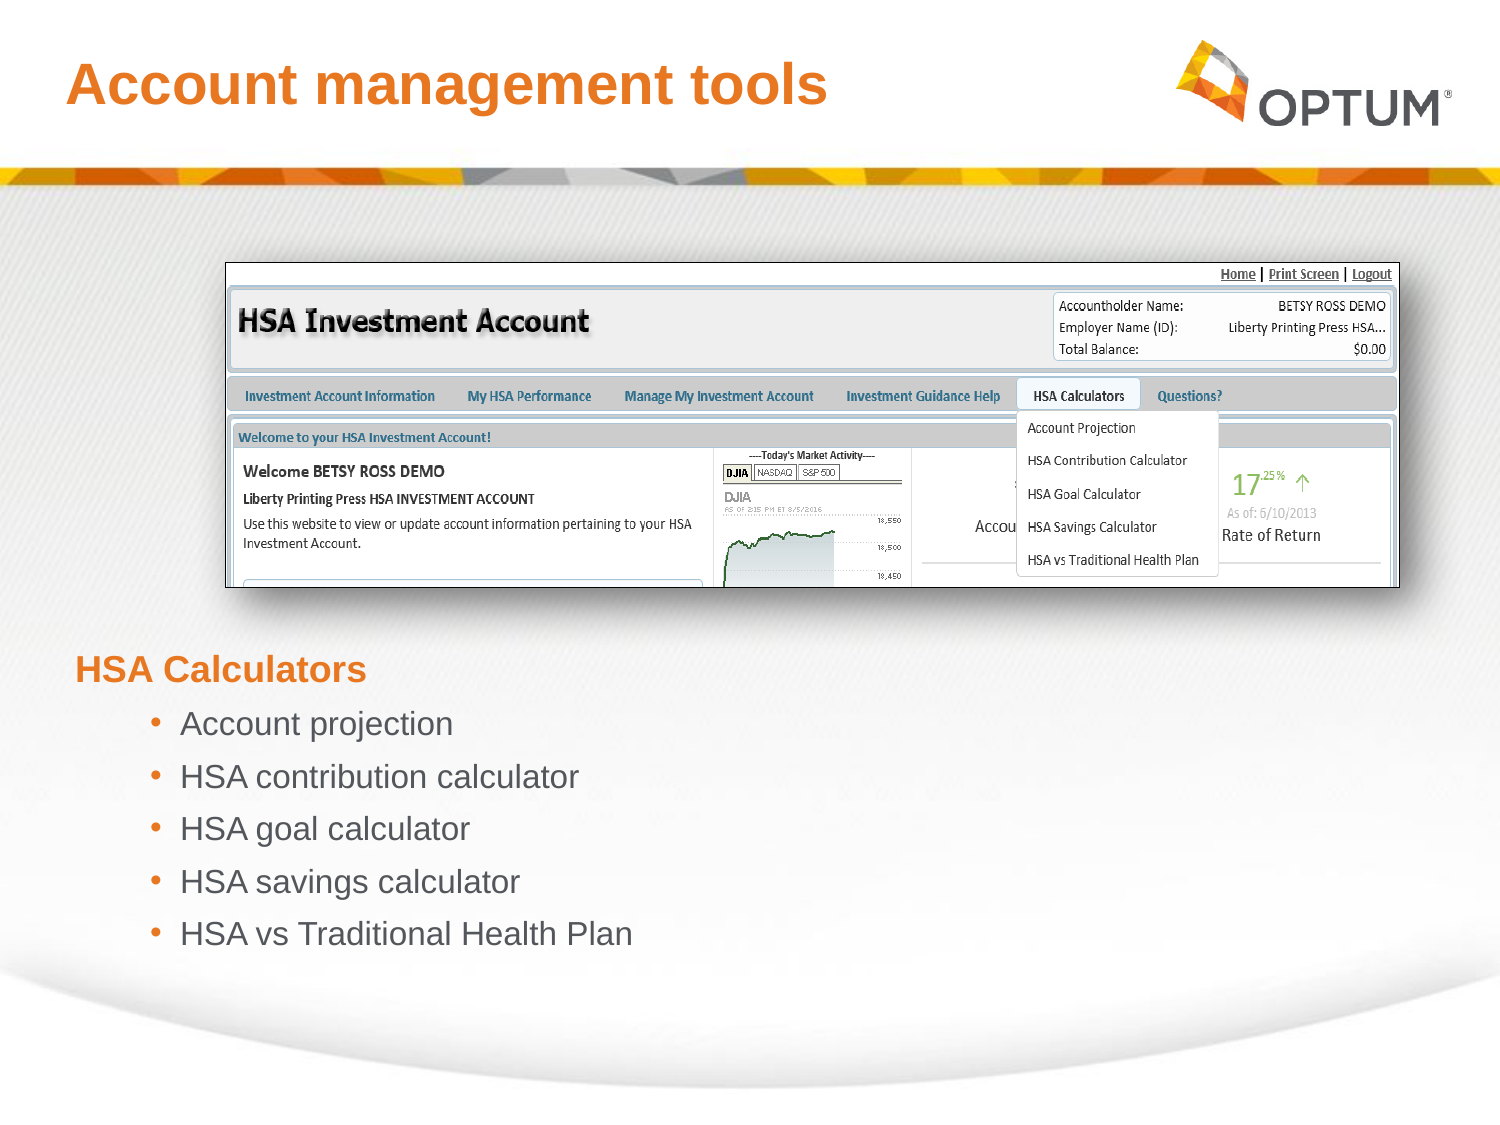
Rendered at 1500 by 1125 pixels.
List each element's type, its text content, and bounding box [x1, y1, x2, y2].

picture [0, 0, 1500, 1125]
text_box Account management tools [65, 46, 1170, 123]
text_box HSA Calculators Account projection HSA contribution calculator HSA goal calculator HSA savings calculator HSA vs Traditional Health Plan [75, 624, 925, 973]
